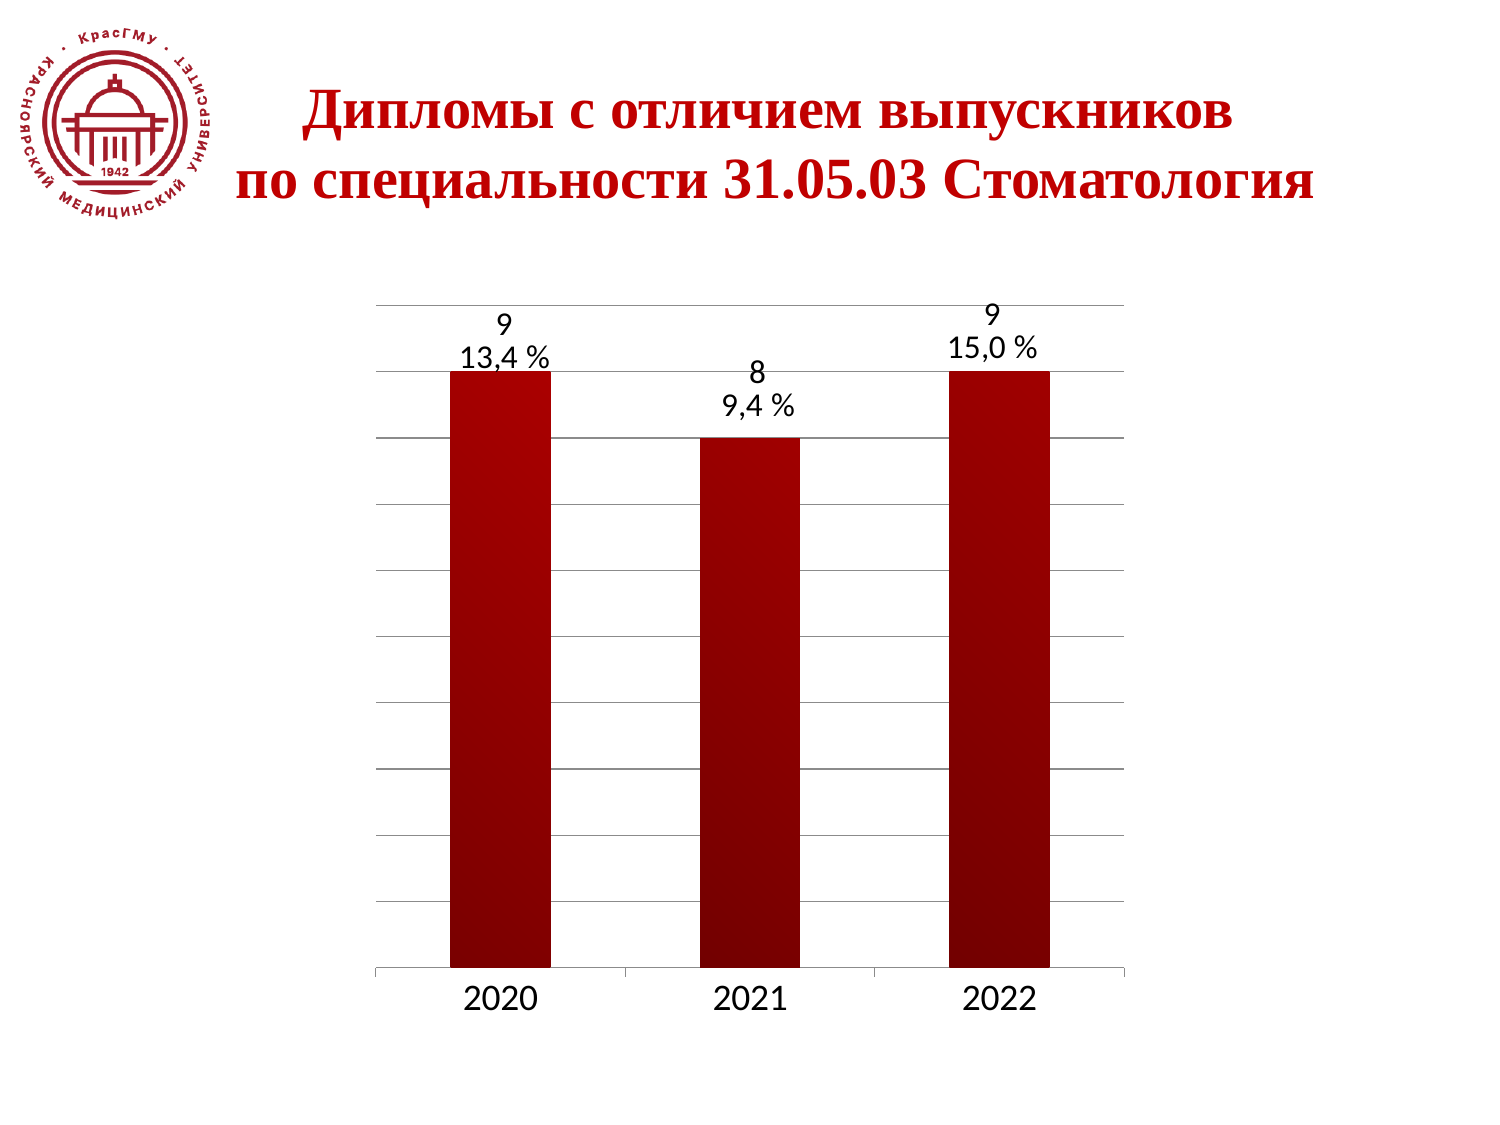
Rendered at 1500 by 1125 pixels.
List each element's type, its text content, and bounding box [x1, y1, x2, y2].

chart [360, 290, 1140, 1035]
text_box Дипломы с отличием выпускников по специальности 31.05.03 Стоматология [171, 42, 1381, 237]
picture [17, 24, 213, 222]
